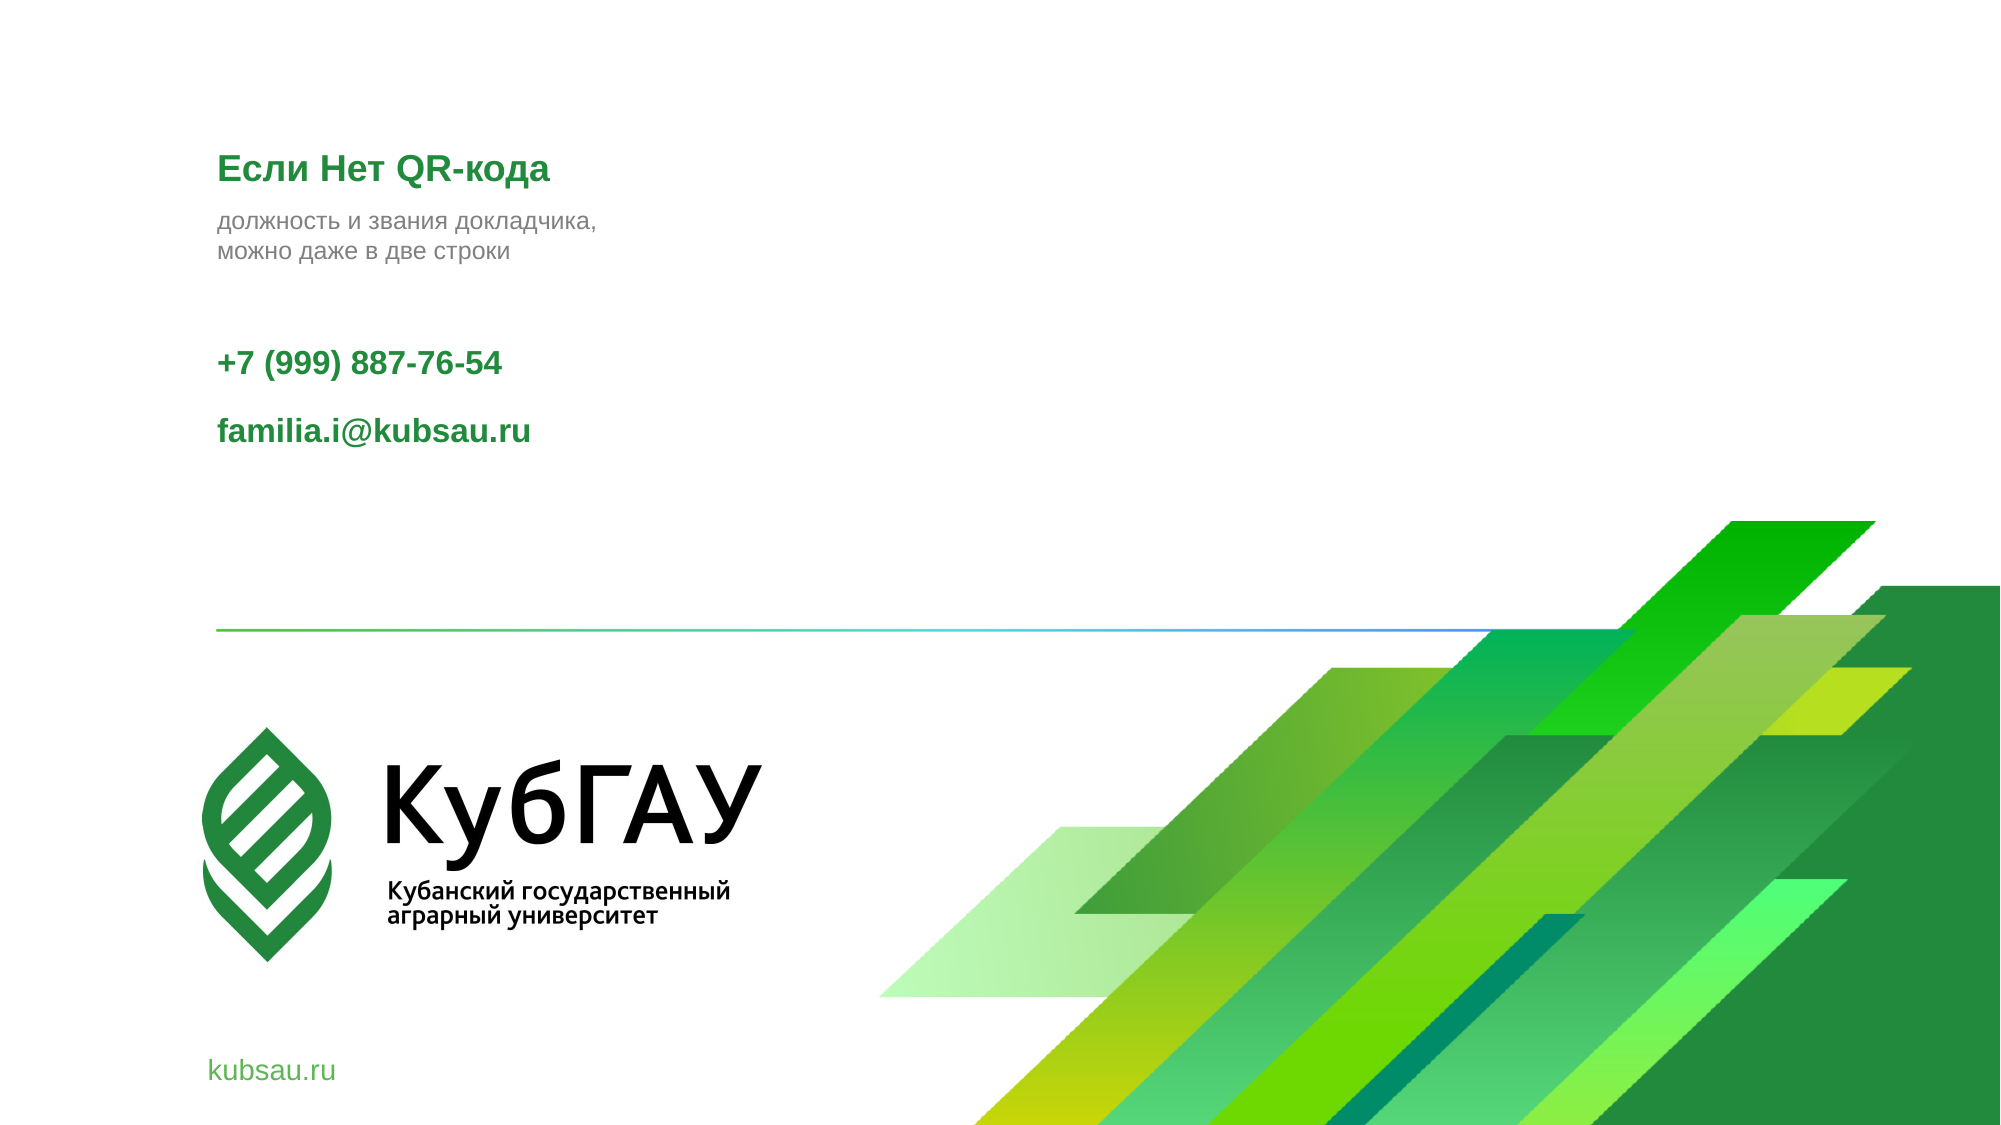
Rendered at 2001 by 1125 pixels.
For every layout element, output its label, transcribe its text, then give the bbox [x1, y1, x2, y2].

picture [202, 727, 762, 962]
text_box kubsau.ru [192, 1043, 438, 1094]
text_box Если Нет QR-кода [202, 136, 1257, 197]
text_box должность и звания докладчика, можно даже в две строки [202, 197, 913, 272]
picture [202, 520, 2000, 1125]
text_box +7 (999) 887-76-54 [202, 333, 913, 389]
text_box familia.i@kubsau.ru [202, 401, 913, 457]
